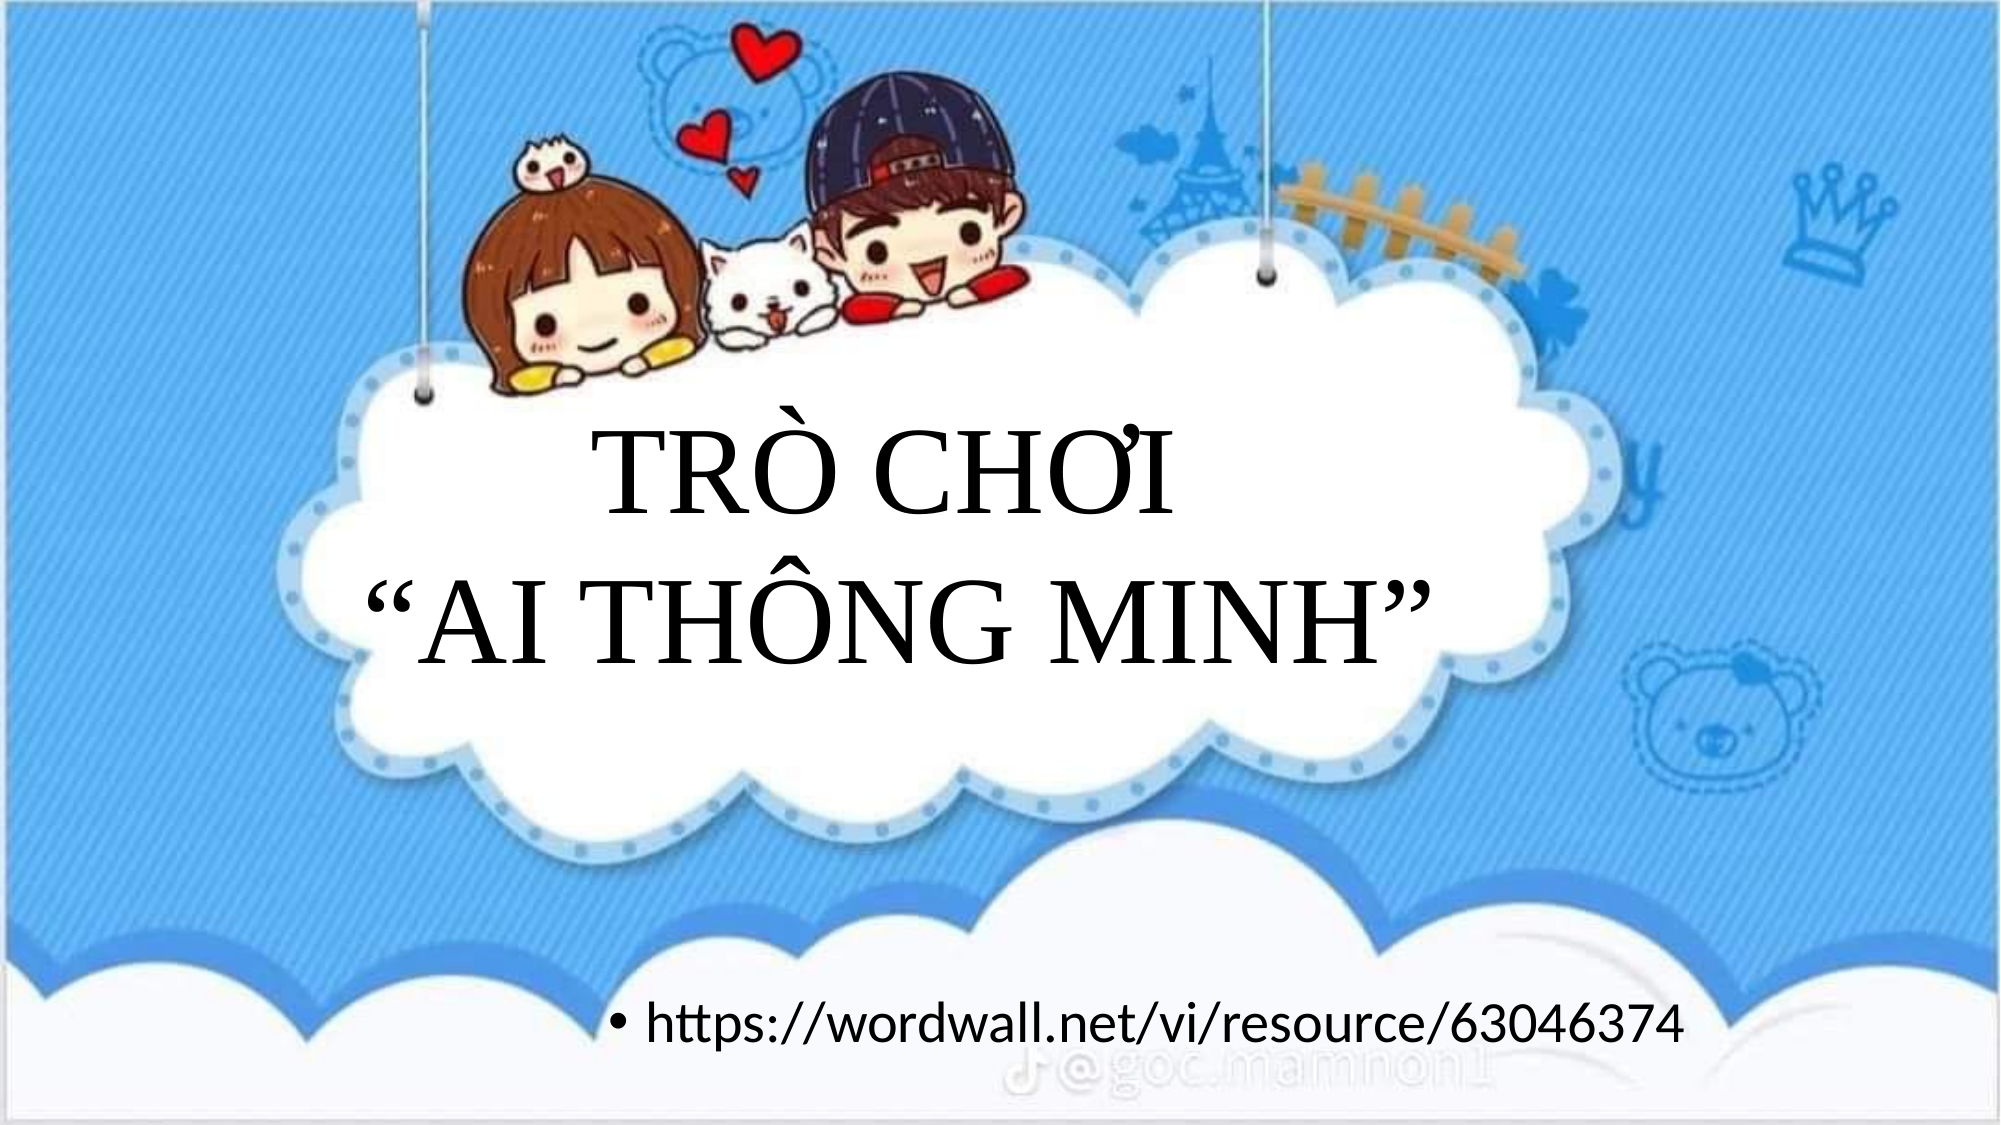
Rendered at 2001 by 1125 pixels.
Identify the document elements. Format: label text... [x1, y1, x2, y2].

text_box TRÒ CHƠI “AI THÔNG MINH” [235, 381, 1533, 696]
picture [0, 0, 2001, 1125]
list https://wordwall.net/vi/resource/63046374 [593, 984, 1736, 1125]
